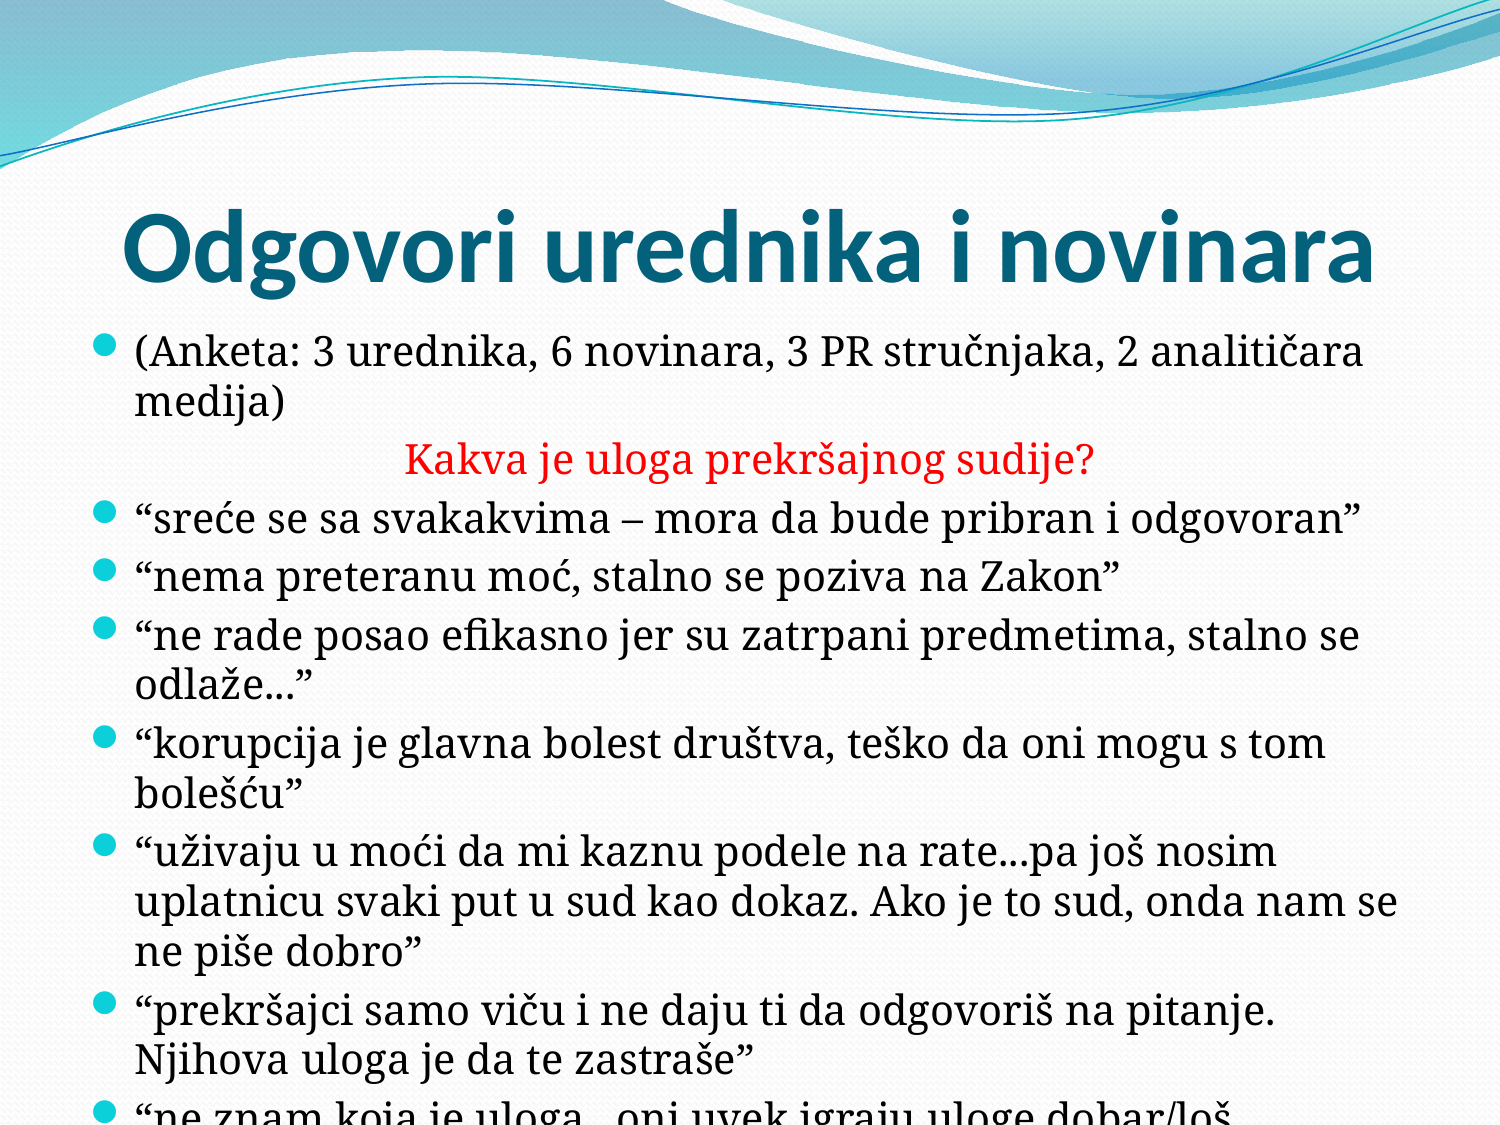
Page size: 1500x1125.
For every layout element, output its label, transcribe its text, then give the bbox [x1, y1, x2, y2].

title Odgovori urednika i novinara [75, 115, 1425, 303]
list (Anketa: 3 urednika, 6 novinara, 3 PR stručnjaka, 2 analitičara medija) Kakva je uloga prekršajnog sudije? “sreće se sa svakakvima – mora da bude pribran i odgovoran” “nema preteranu moć, stalno se poziva na Zakon” “ne rade posao efikasno jer su zatrpani predmetima, stalno se odlaže...” “korupcija je glavna bolest društva, teško da oni mogu s tom bolešću” “uživaju u moći da mi kaznu podele na rate...pa još nosim uplatnicu svaki put u sud kao dokaz. Ako je to sud, onda nam se ne piše dobro” “prekršajci samo viču i ne daju ti da odgovoriš na pitanje. Njihova uloga je da te zastraše” “ne znam koja je uloga...oni uvek igraju uloge dobar/loš policajac” [75, 317, 1425, 1038]
